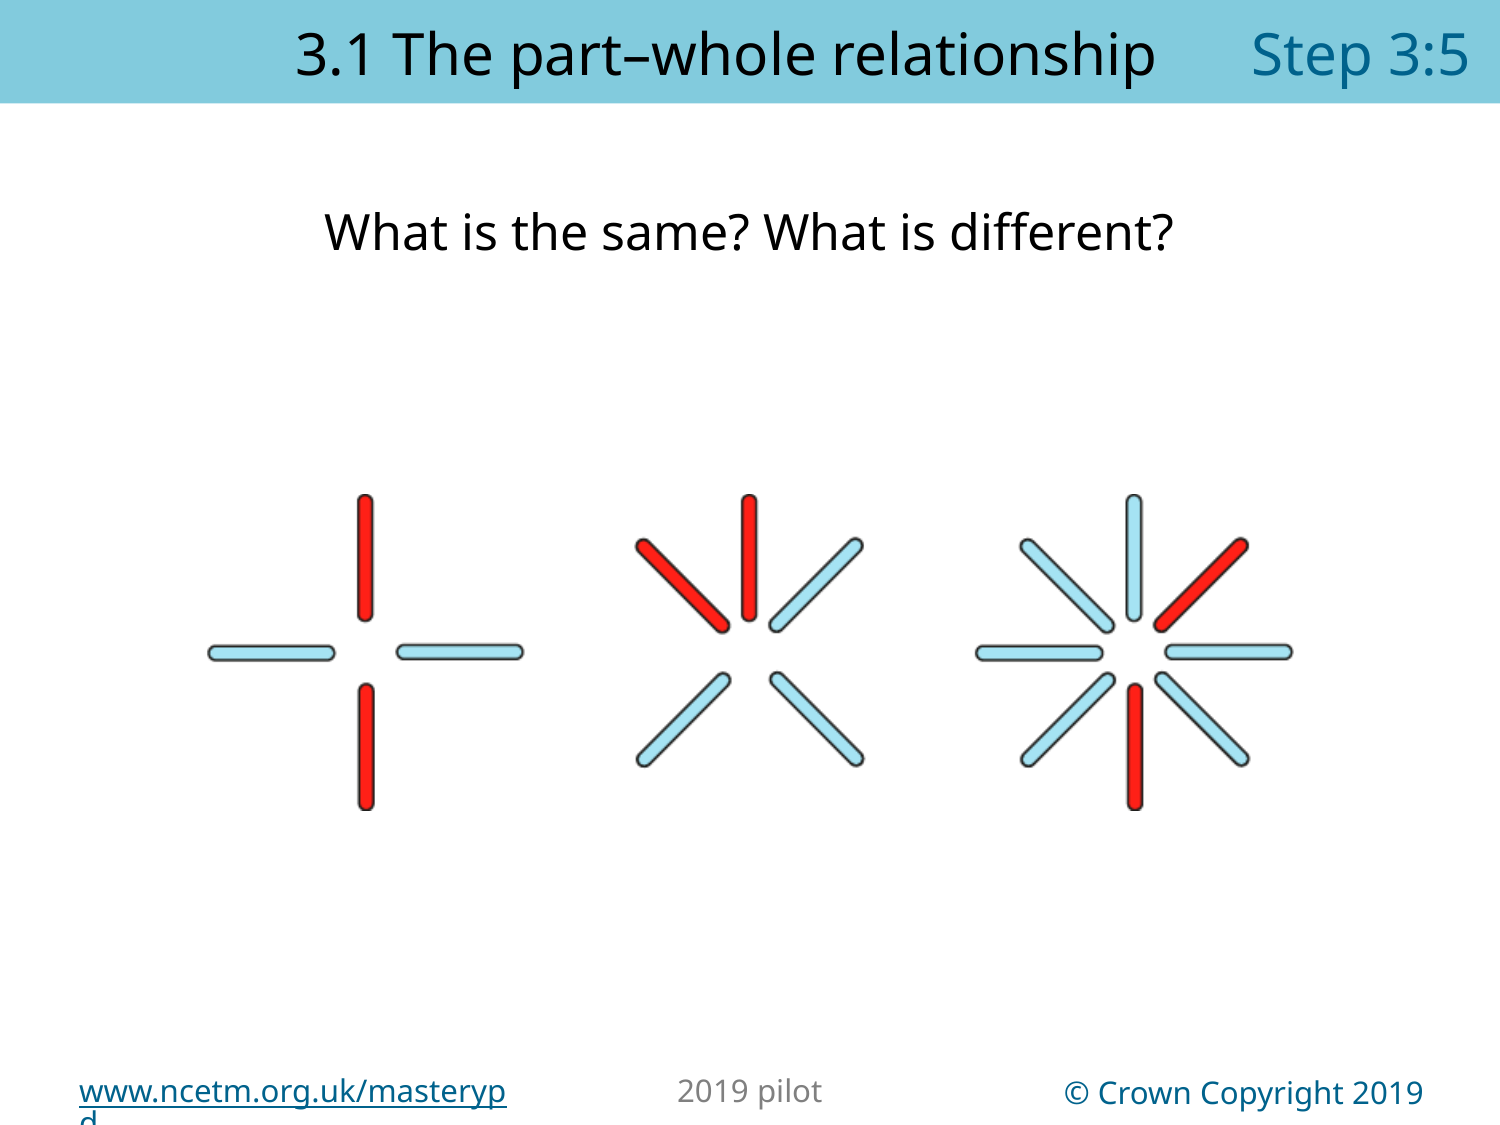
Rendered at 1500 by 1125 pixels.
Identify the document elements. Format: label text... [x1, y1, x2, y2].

picture [969, 494, 1302, 812]
picture [633, 494, 873, 772]
list 3.1 The part–whole relationship Step 3:5 [0, 0, 1500, 104]
text_box What is the same? What is different? [309, 193, 1191, 269]
picture [198, 494, 536, 812]
